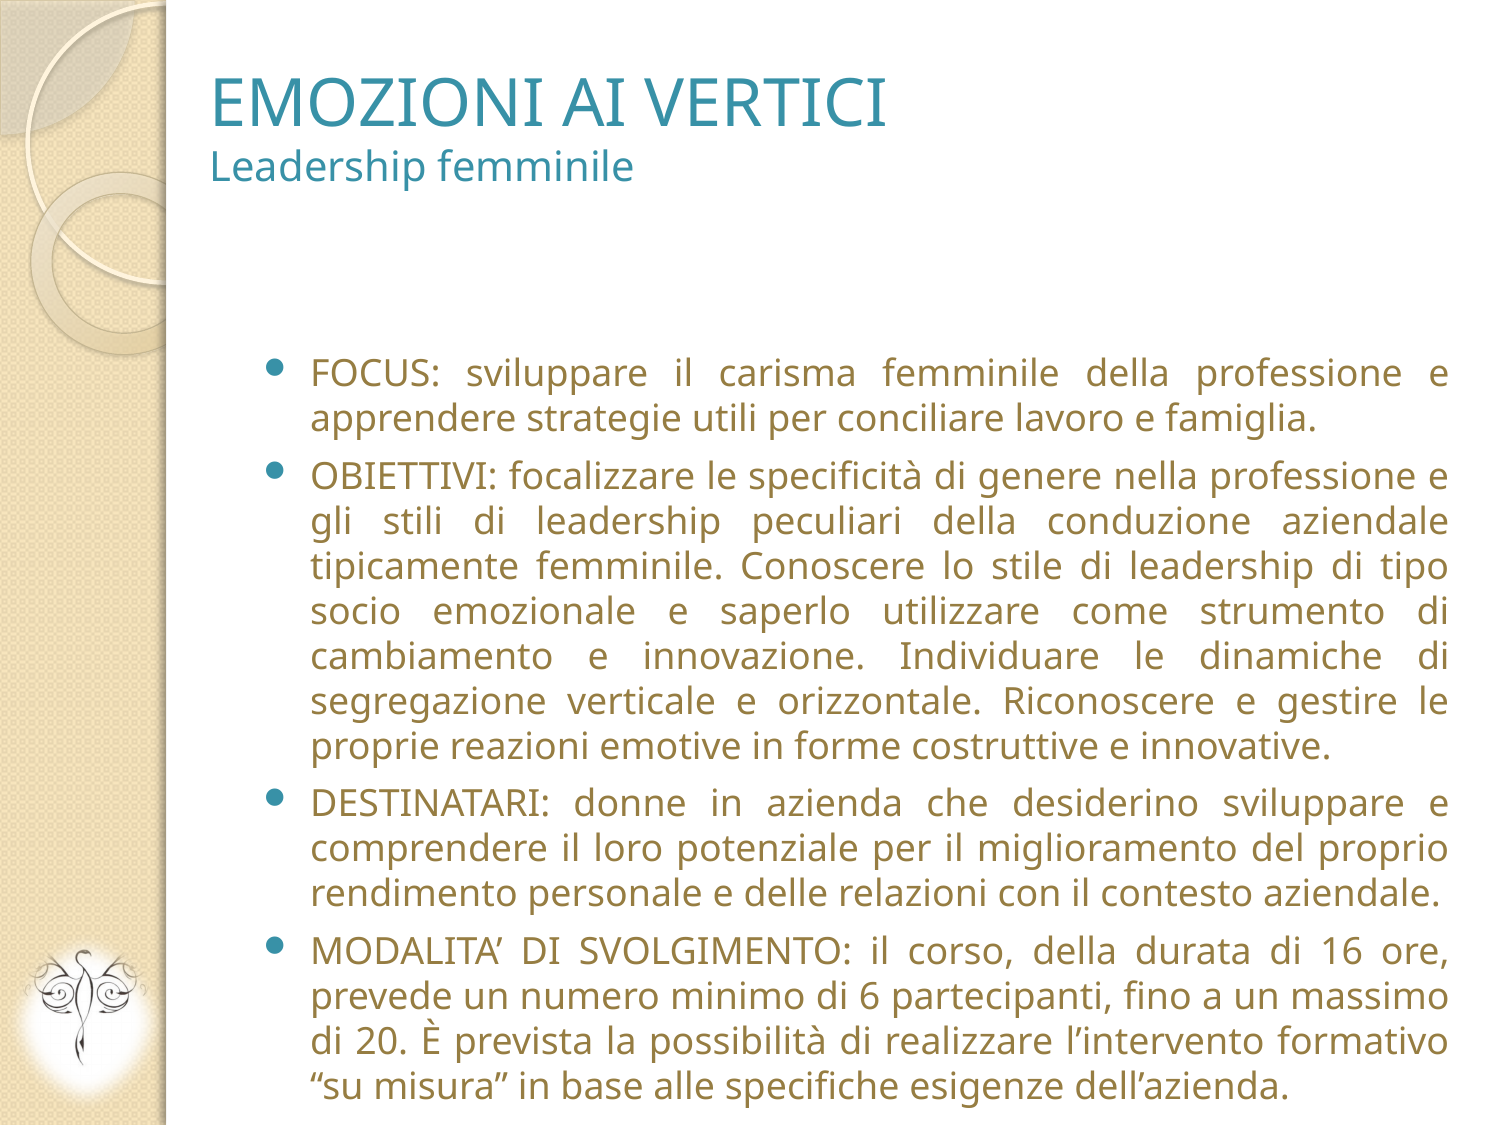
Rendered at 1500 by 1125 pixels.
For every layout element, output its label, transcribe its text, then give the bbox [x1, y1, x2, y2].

title EMOZIONI AI VERTICI Leadership femminile [194, 30, 1425, 219]
picture [0, 927, 172, 1118]
list FOCUS: sviluppare il carisma femminile della professione e apprendere strategie utili per conciliare lavoro e famiglia. OBIETTIVI: focalizzare le specificità di genere nella professione e gli stili di leadership peculiari della conduzione aziendale tipicamente femminile. Conoscere lo stile di leadership di tipo socio emozionale e saperlo utilizzare come strumento di cambiamento e innovazione. Individuare le dinamiche di segregazione verticale e orizzontale. Riconoscere e gestire le proprie reazioni emotive in forme costruttive e innovative. DESTINATARI: donne in azienda che desiderino sviluppare e comprendere il loro potenziale per il miglioramento del proprio rendimento personale e delle relazioni con il contesto aziendale. MODALITA’ DI SVOLGIMENTO: il corso, della durata di 16 ore, prevede un numero minimo di 6 partecipanti, fino a un massimo di 20. È prevista la possibilità di realizzare l’intervento formativo “su misura” in base alle specifiche esigenze dell’azienda. [235, 341, 1466, 1125]
